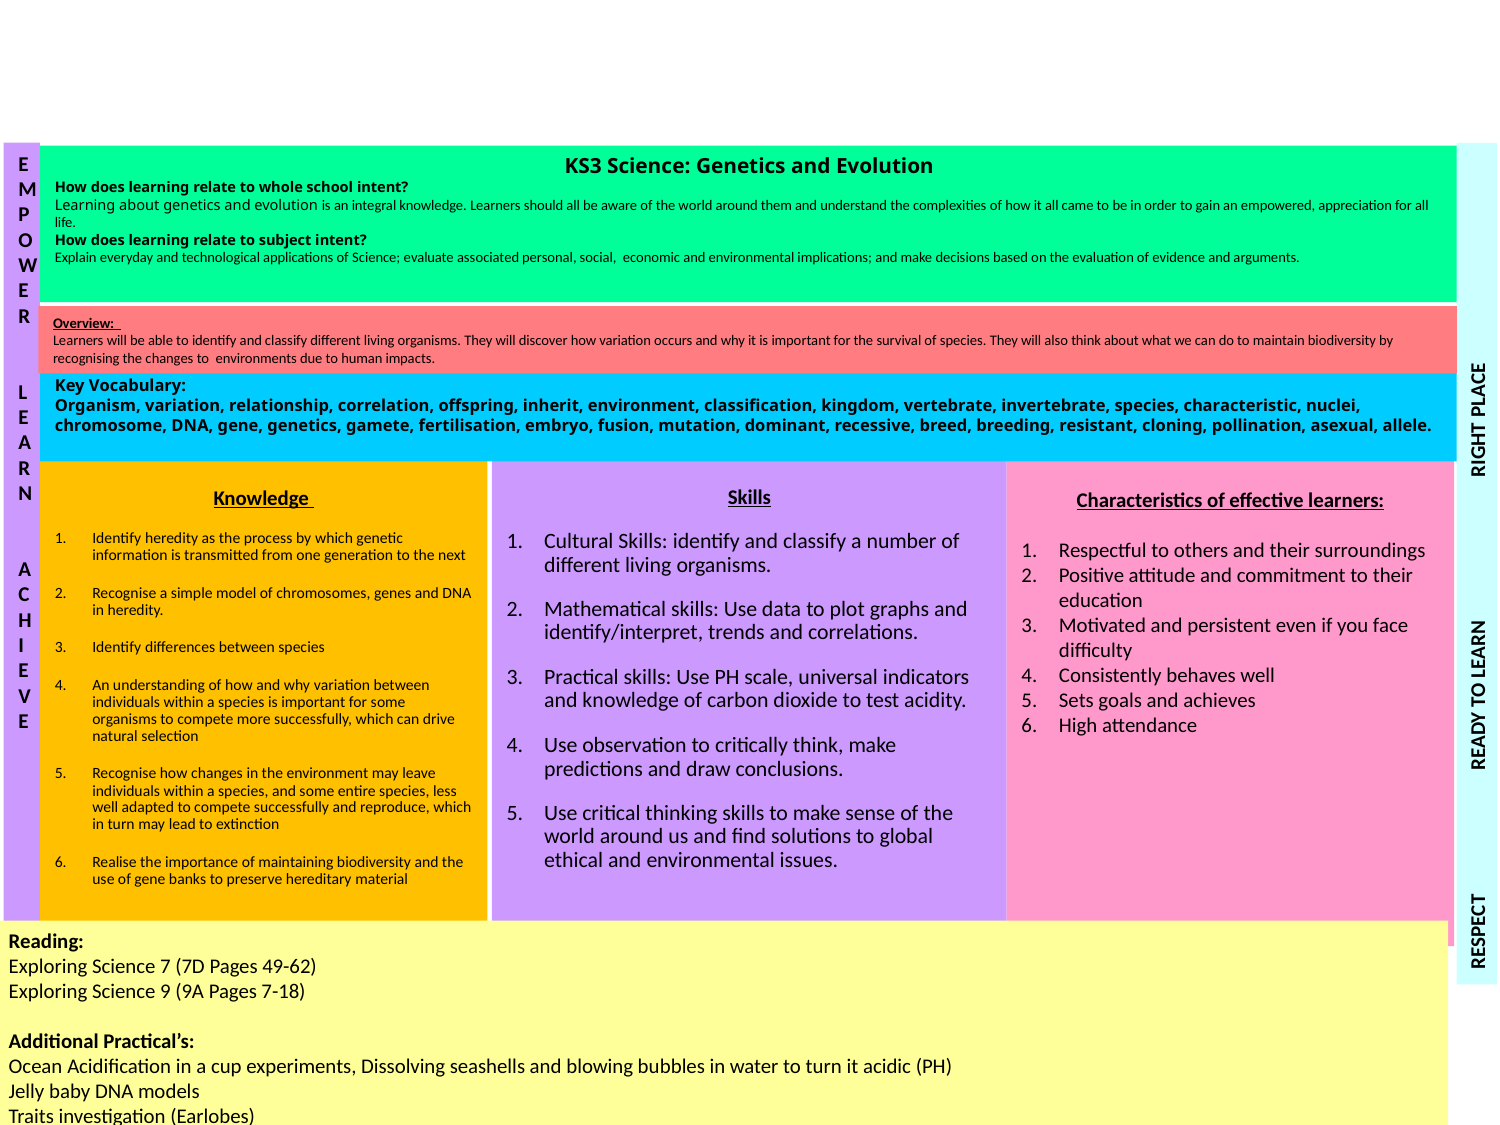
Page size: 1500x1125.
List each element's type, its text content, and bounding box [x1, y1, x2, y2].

text_box KS3 Science: Genetics and Evolution How does learning relate to whole school intent? Learning about genetics and evolution is an integral knowledge. Learners should all be aware of the world around them and understand the complexities of how it all came to be in order to gain an empowered, appreciation for all life. How does learning relate to subject intent? Explain everyday and technological applications of Science; evaluate associated personal, social, economic and environmental implications; and make decisions based on the evaluation of evidence and arguments. [40, 145, 1456, 303]
text_box Overview: Learners will be able to identify and classify different living organisms. They will discover how variation occurs and why it is important for the survival of species. They will also think about what we can do to maintain biodiversity by recognising the changes to environments due to human impacts. [38, 306, 1457, 374]
text_box Skills Cultural Skills: identify and classify a number of different living organisms. Mathematical skills: Use data to plot graphs and identify/interpret, trends and correlations. Practical skills: Use PH scale, universal indicators and knowledge of carbon dioxide to test acidity. Use observation to critically think, make predictions and draw conclusions. Use critical thinking skills to make sense of the world around us and find solutions to global ethical and environmental issues. [491, 462, 1006, 920]
text_box Knowledge Identify heredity as the process by which genetic information is transmitted from one generation to the next Recognise a simple model of chromosomes, genes and DNA in heredity. Identify differences between species An understanding of how and why variation between individuals within a species is important for some organisms to compete more successfully, which can drive natural selection Recognise how changes in the environment may leave individuals within a species, and some entire species, less well adapted to compete successfully and reproduce, which in turn may lead to extinction Realise the importance of maintaining biodiversity and the use of gene banks to preserve hereditary material [40, 462, 488, 920]
text_box RESPECT READY TO LEARN RIGHT PLACE [1456, 142, 1497, 985]
text_box Key Vocabulary: Organism, variation, relationship, correlation, offspring, inherit, environment, classification, kingdom, vertebrate, invertebrate, species, characteristic, nuclei, chromosome, DNA, gene, genetics, gamete, fertilisation, embryo, fusion, mutation, dominant, recessive, breed, breeding, resistant, cloning, pollination, asexual, allele. [40, 374, 1456, 462]
text_box Characteristics of effective learners: Respectful to others and their surroundings Positive attitude and commitment to their education Motivated and persistent even if you face difficulty Consistently behaves well Sets goals and achieves High attendance [1006, 462, 1455, 947]
text_box EMPOWER LEARN ACHIEVE [3, 142, 40, 920]
text_box Reading: Exploring Science 7 (7D Pages 49-62) Exploring Science 9 (9A Pages 7-18) Additional Practical’s: Ocean Acidification in a cup experiments, Dissolving seashells and blowing bubbles in water to turn it acidic (PH) Jelly baby DNA models Traits investigation (Earlobes) [0, 920, 1449, 1125]
